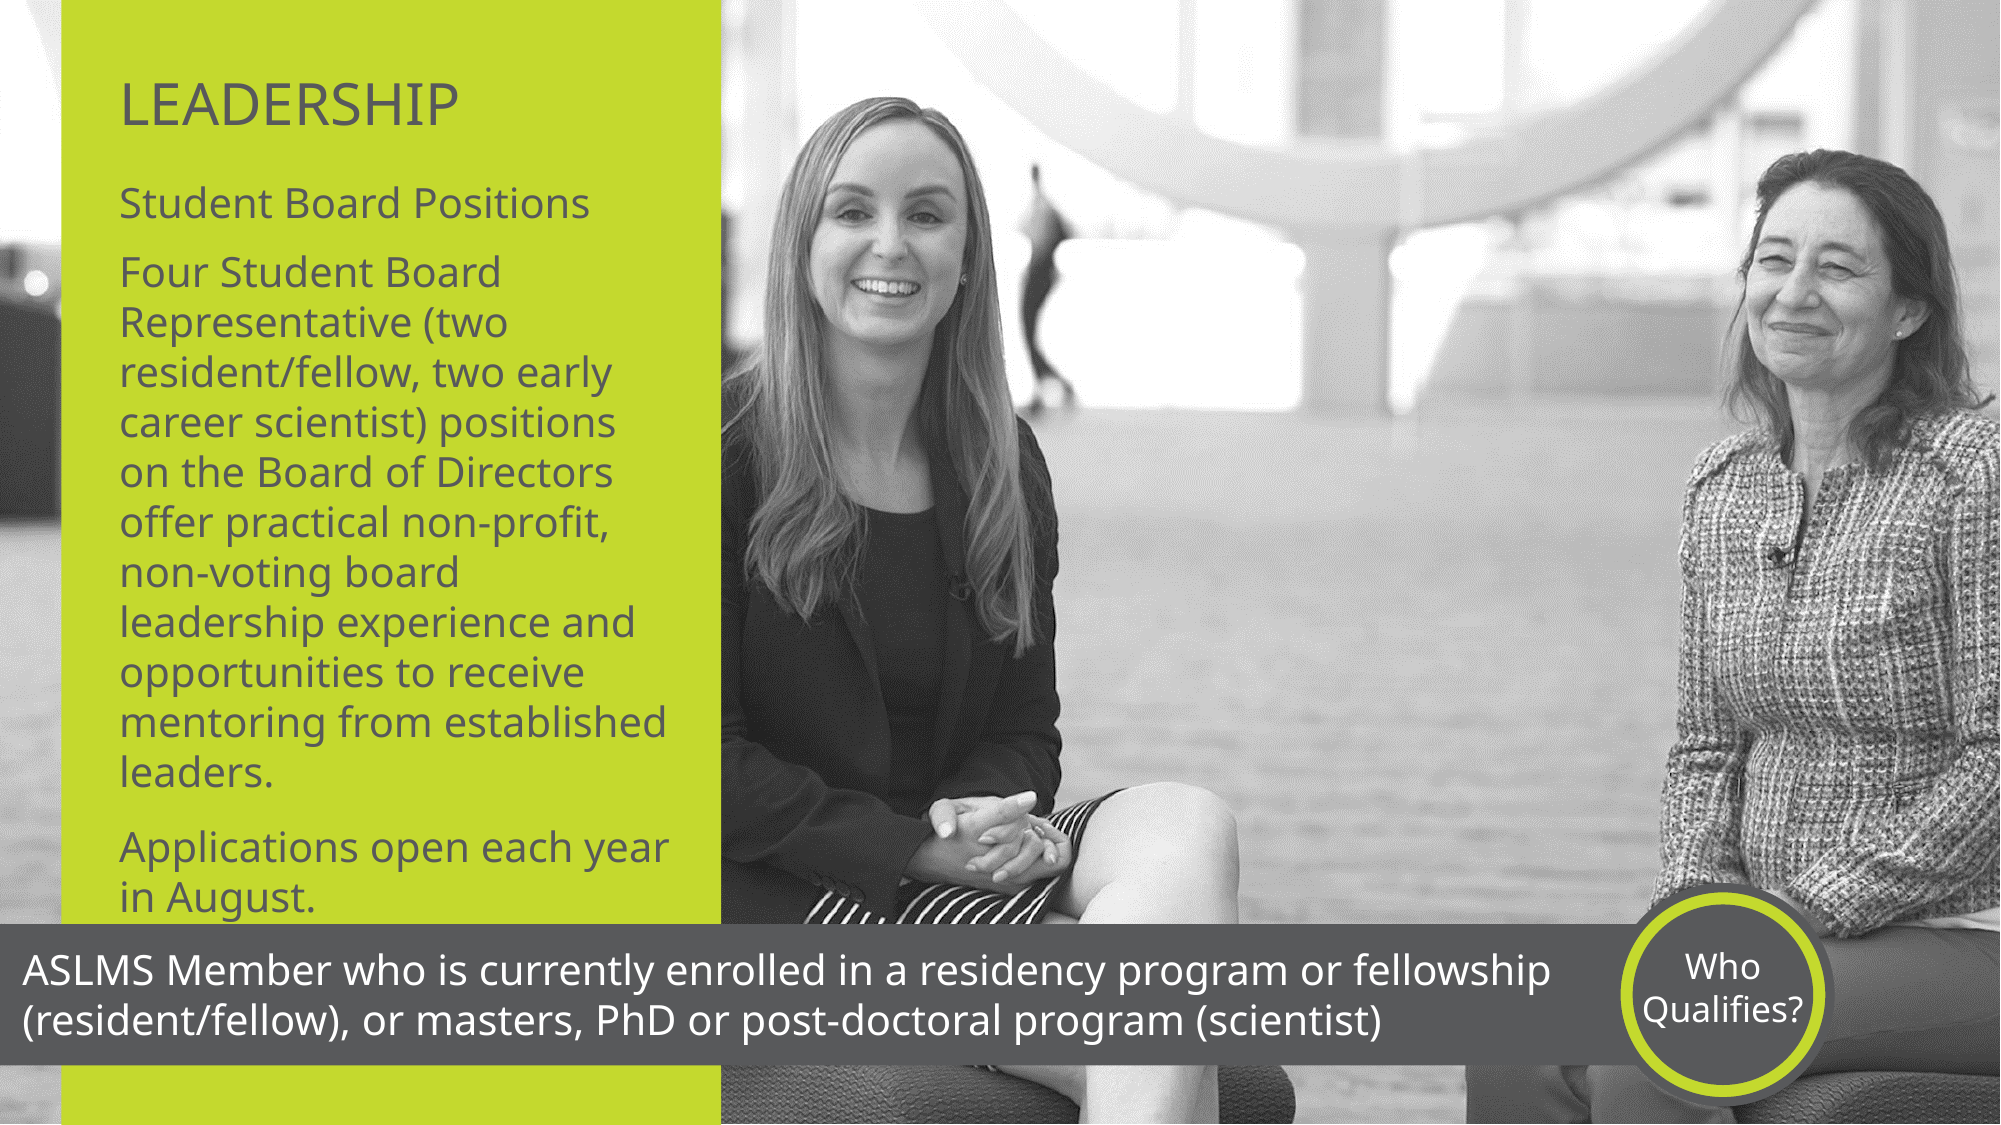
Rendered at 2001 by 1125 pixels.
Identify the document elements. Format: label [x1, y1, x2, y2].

text_box [1615, 887, 1830, 1102]
picture [0, 0, 2000, 1125]
